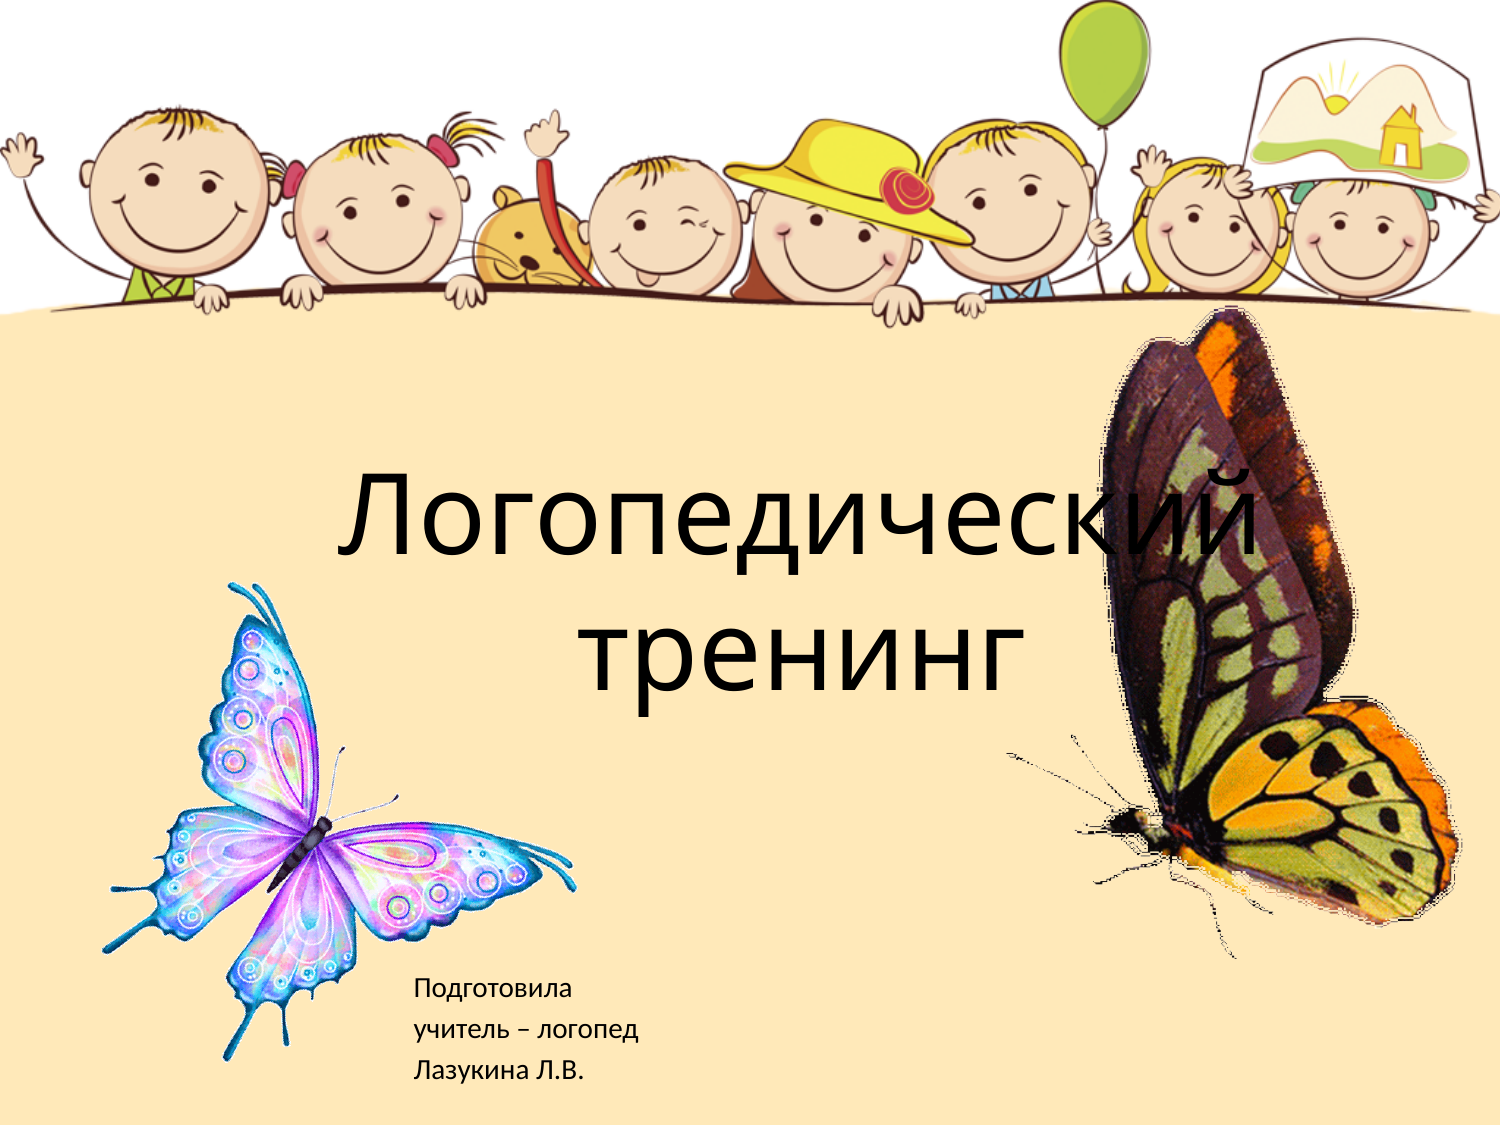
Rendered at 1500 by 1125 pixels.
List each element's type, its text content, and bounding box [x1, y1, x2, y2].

subtitle Подготовила учитель – логопед Лазукина Л.В. [559, 960, 639, 1090]
title Логопедический тренинг [163, 456, 639, 699]
picture [0, 0, 1500, 1125]
